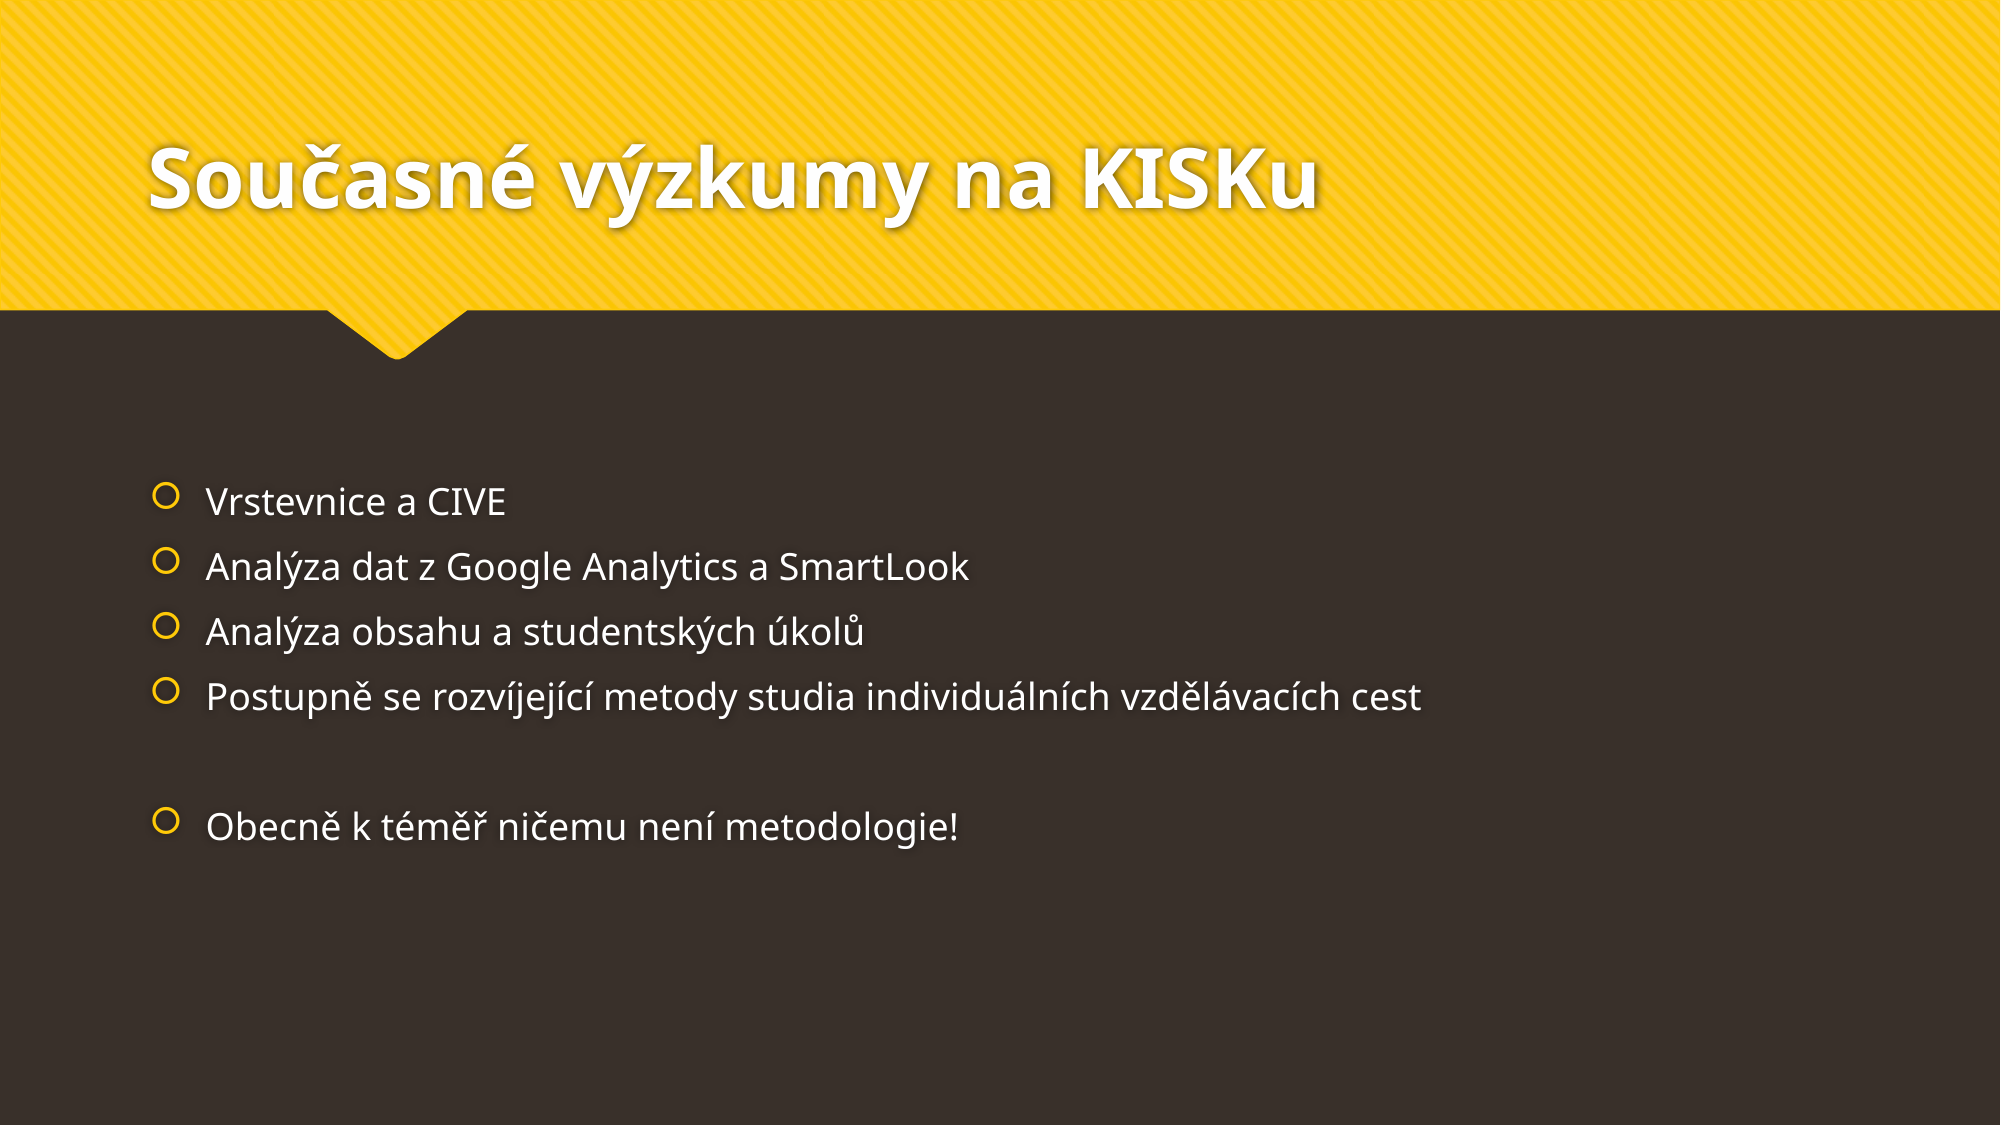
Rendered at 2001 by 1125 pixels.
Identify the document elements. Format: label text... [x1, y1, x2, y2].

list Vrstevnice a CIVE Analýza dat z Google Analytics a SmartLook Analýza obsahu a studentských úkolů Postupně se rozvíjející metody studia individuálních vzdělávacích cest Obecně k téměř ničemu není metodologie! [134, 364, 1866, 962]
title Současné výzkumy na KISKu [132, 73, 1868, 233]
